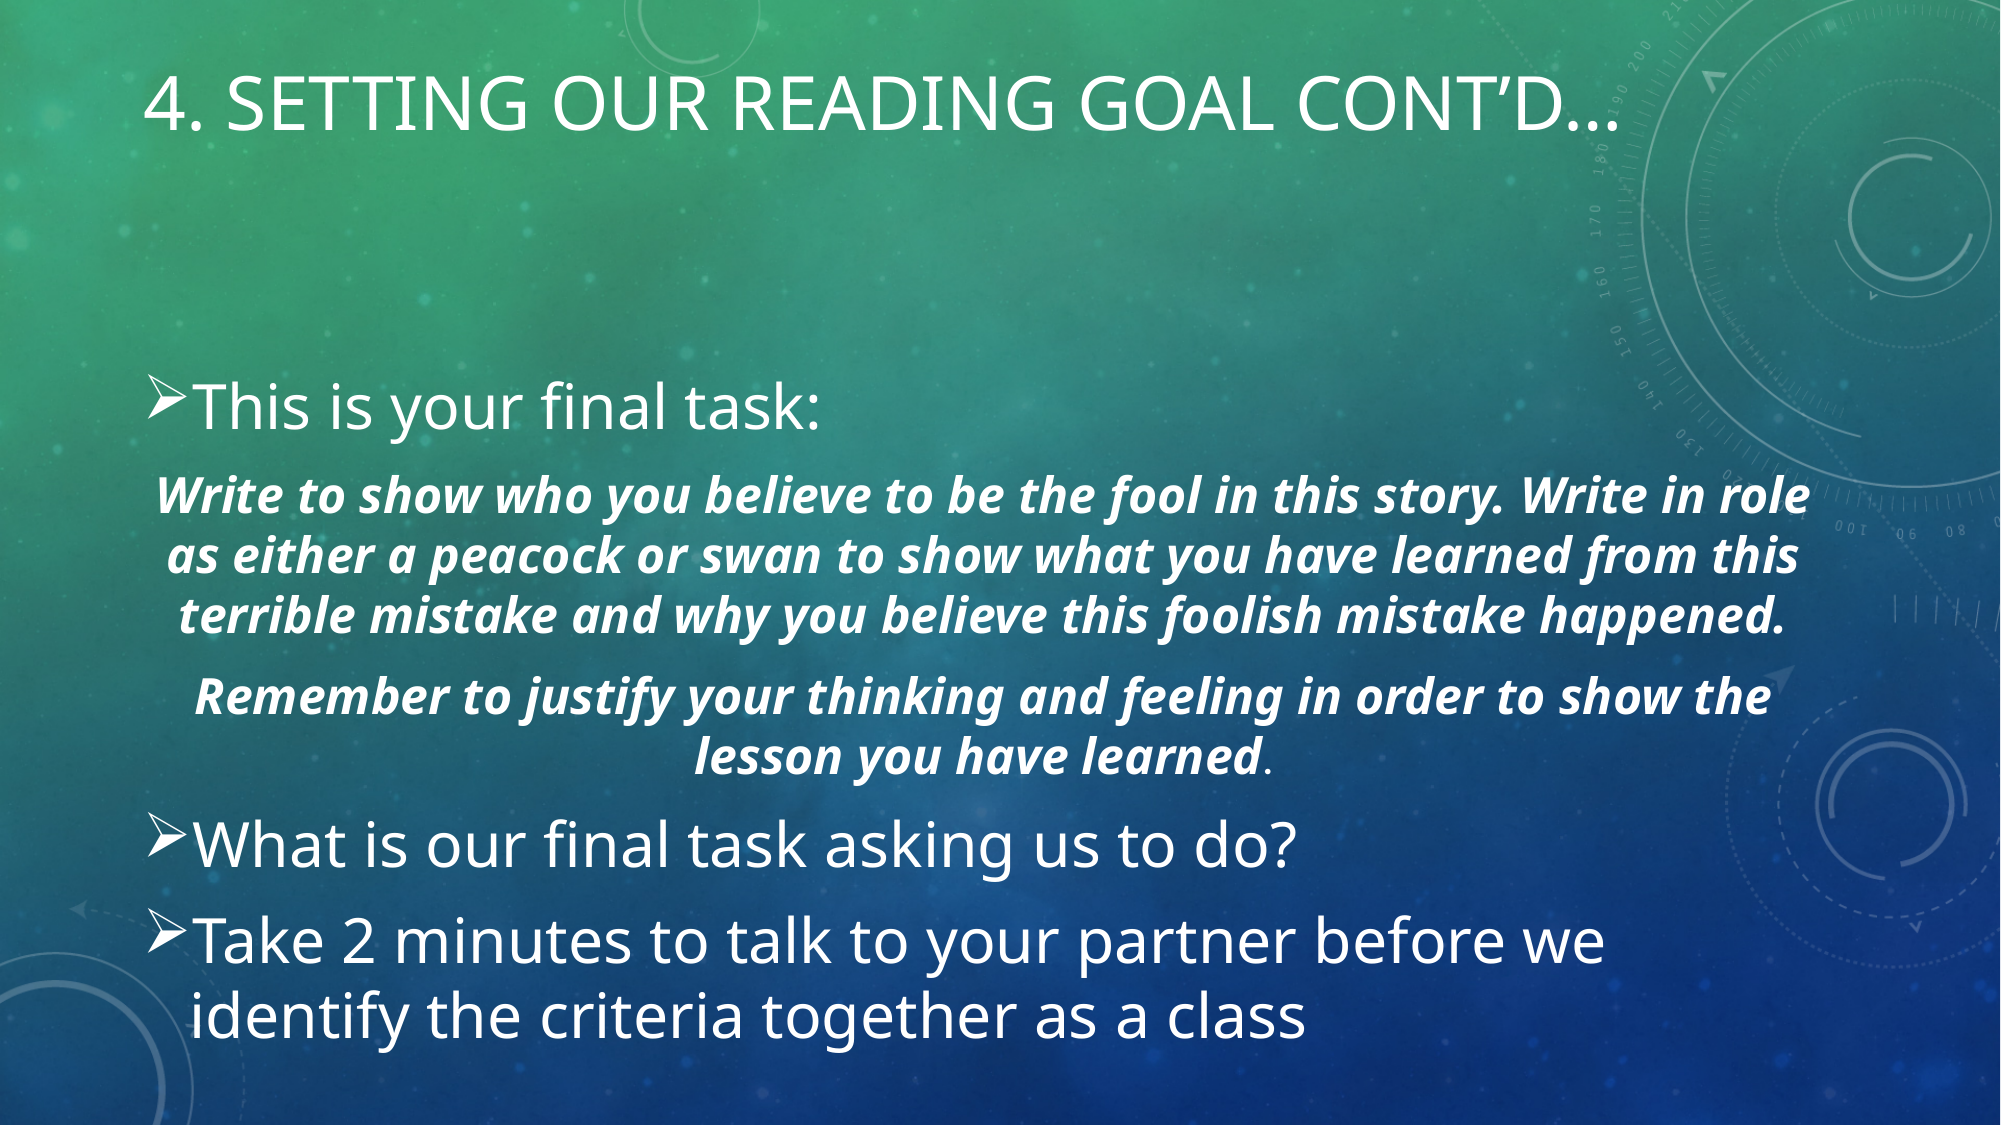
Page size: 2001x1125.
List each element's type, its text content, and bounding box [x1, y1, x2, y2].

picture [0, 0, 2001, 1125]
title 4. Setting our reading goal cont’d… [128, 33, 1933, 168]
list This is your final task: Write to show who you believe to be the fool in this story. Write in role as either a peacock or swan to show what you have learned from this terrible mistake and why you believe this foolish mistake happened. Remember to justify your thinking and feeling in order to show the lesson you have learned. What is our final task asking us to do? Take 2 minutes to talk to your partner before we identify the criteria together as a class [127, 360, 1840, 1125]
